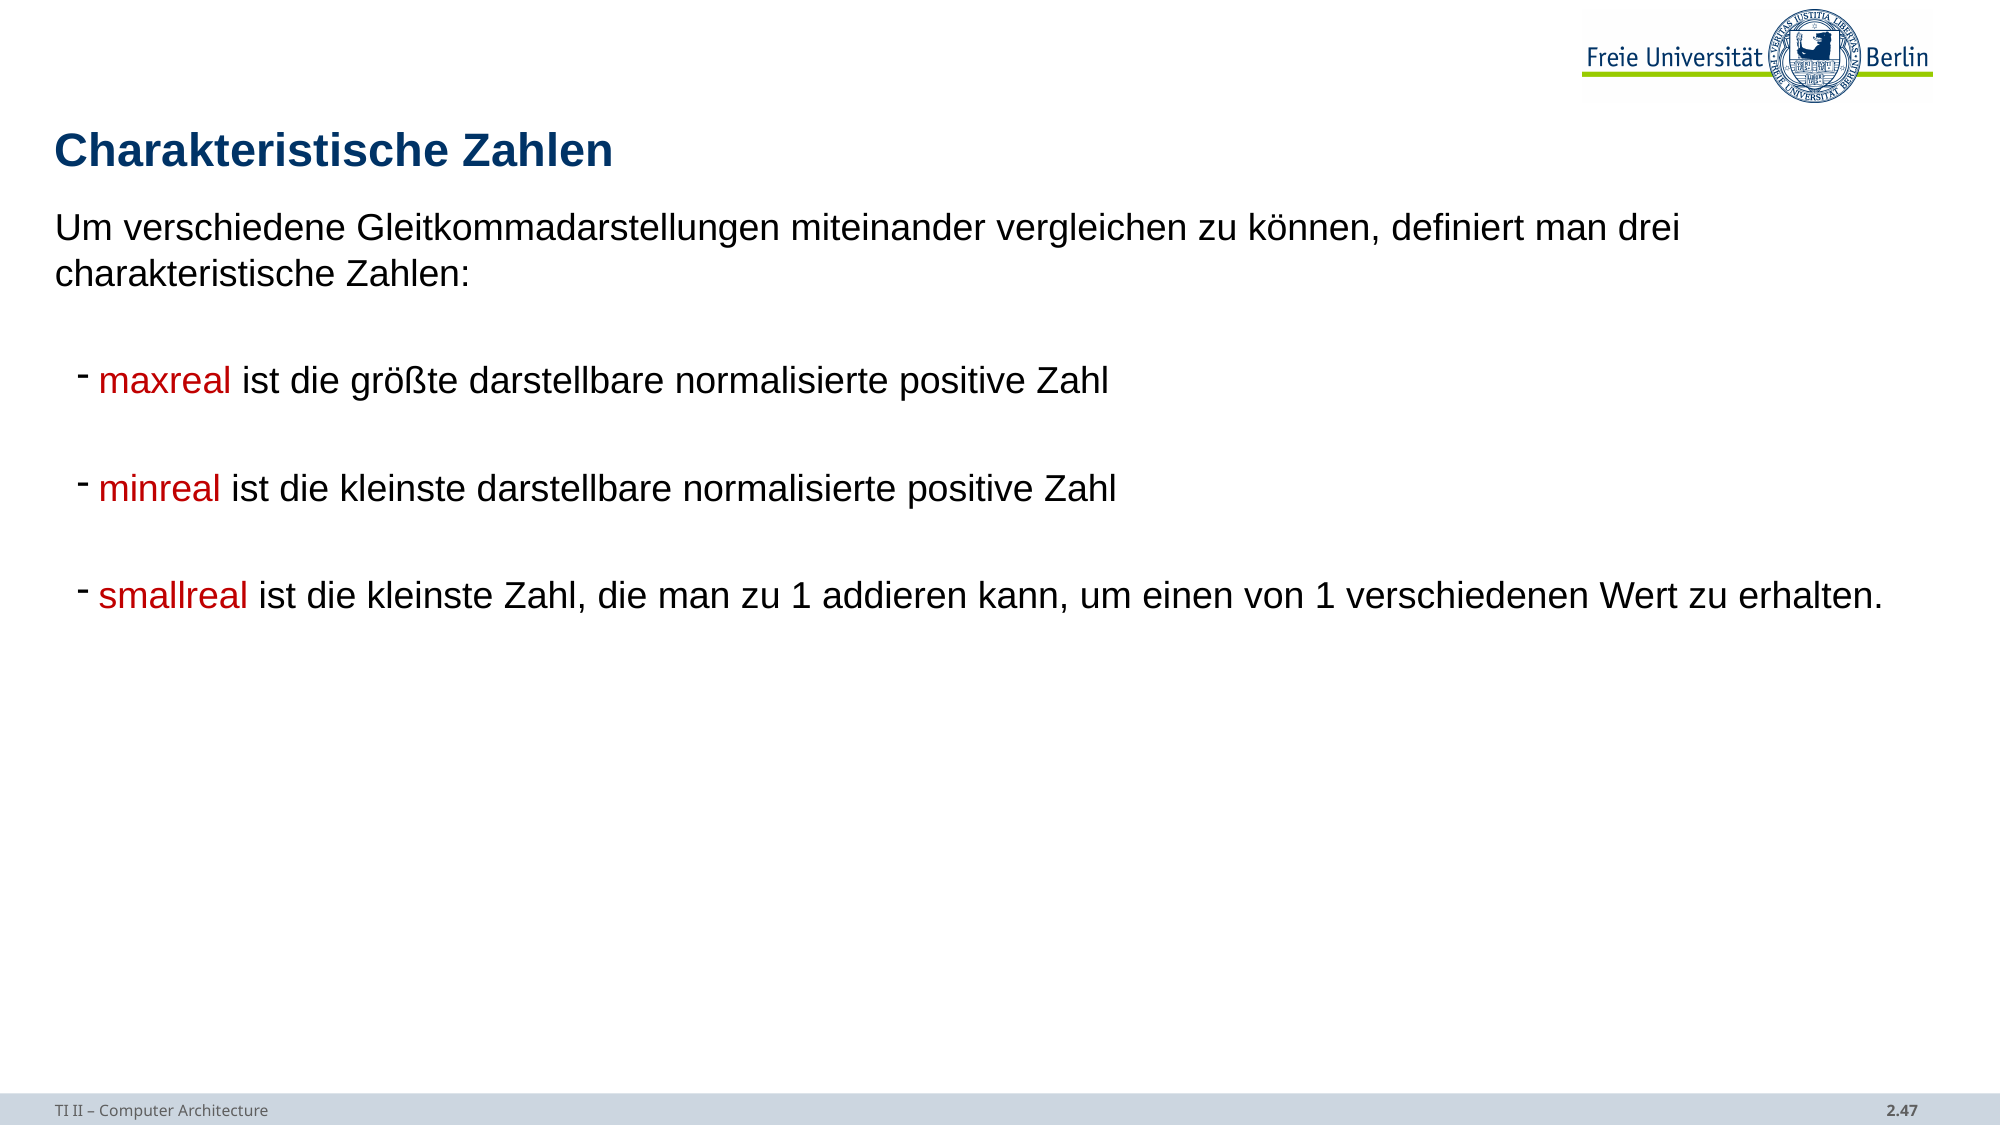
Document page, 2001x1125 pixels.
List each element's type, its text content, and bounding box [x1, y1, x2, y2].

picture [1582, 9, 1933, 103]
list Um verschiedene Gleitkommadarstellungen miteinander vergleichen zu können, definiert man drei charakteristische Zahlen: maxreal ist die größte darstellbare normalisierte positive Zahl minreal ist die kleinste darstellbare normalisierte positive Zahl smallreal ist die kleinste Zahl, die man zu 1 addieren kann, um einen von 1 verschiedenen Wert zu erhalten. [54, 201, 1946, 1064]
title Charakteristische Zahlen [54, 117, 1946, 188]
footer TI II – Computer Architecture [54, 1093, 1363, 1125]
